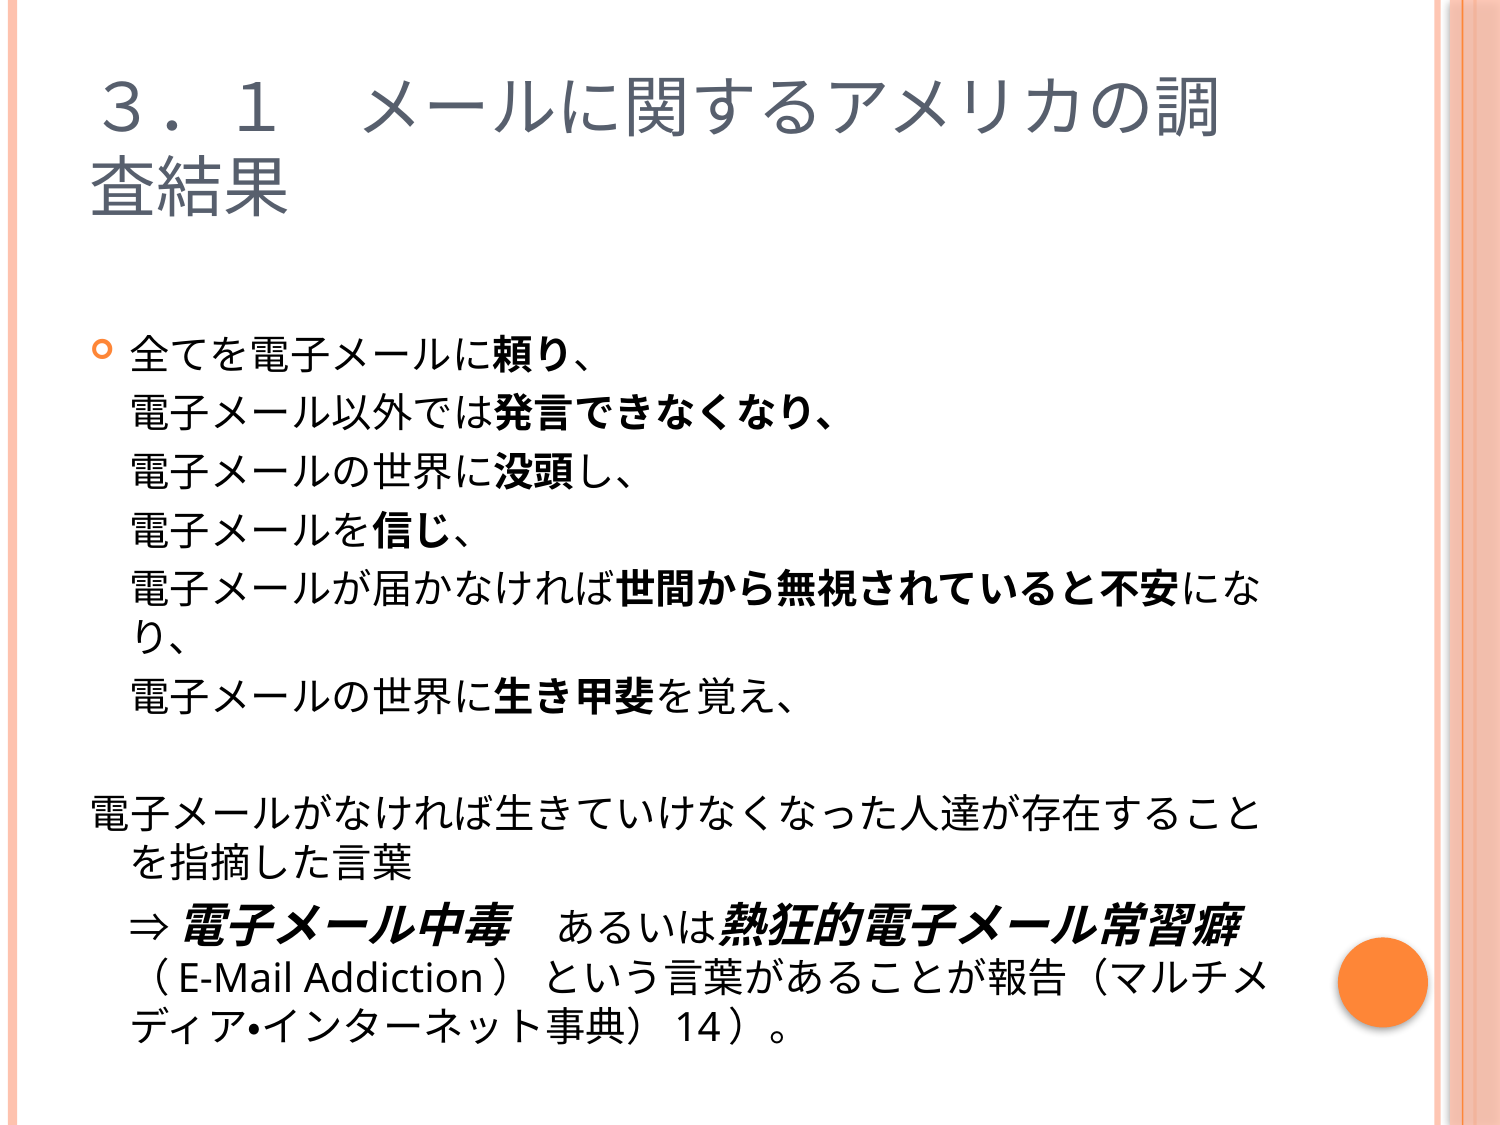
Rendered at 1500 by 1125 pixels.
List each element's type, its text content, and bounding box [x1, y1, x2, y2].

title ３．１ メールに関するアメリカの調査結果 [75, 45, 1300, 233]
list 全てを電子メールに頼り、 電子メール以外では発言できなくなり、 電子メールの世界に没頭し、 電子メールを信じ、 電子メールが届かなければ世間から無視されていると不安になり、 電子メールの世界に生き甲斐を覚え、 電子メールがなければ生きていけなくなった人達が存在することを指摘した言葉 ⇒電子メール中毒 あるいは熱狂的電子メール常習癖（E-Mail Addiction） という言葉があることが報告（マルチメディア・インターネット事典）14）。 [75, 262, 1300, 1062]
